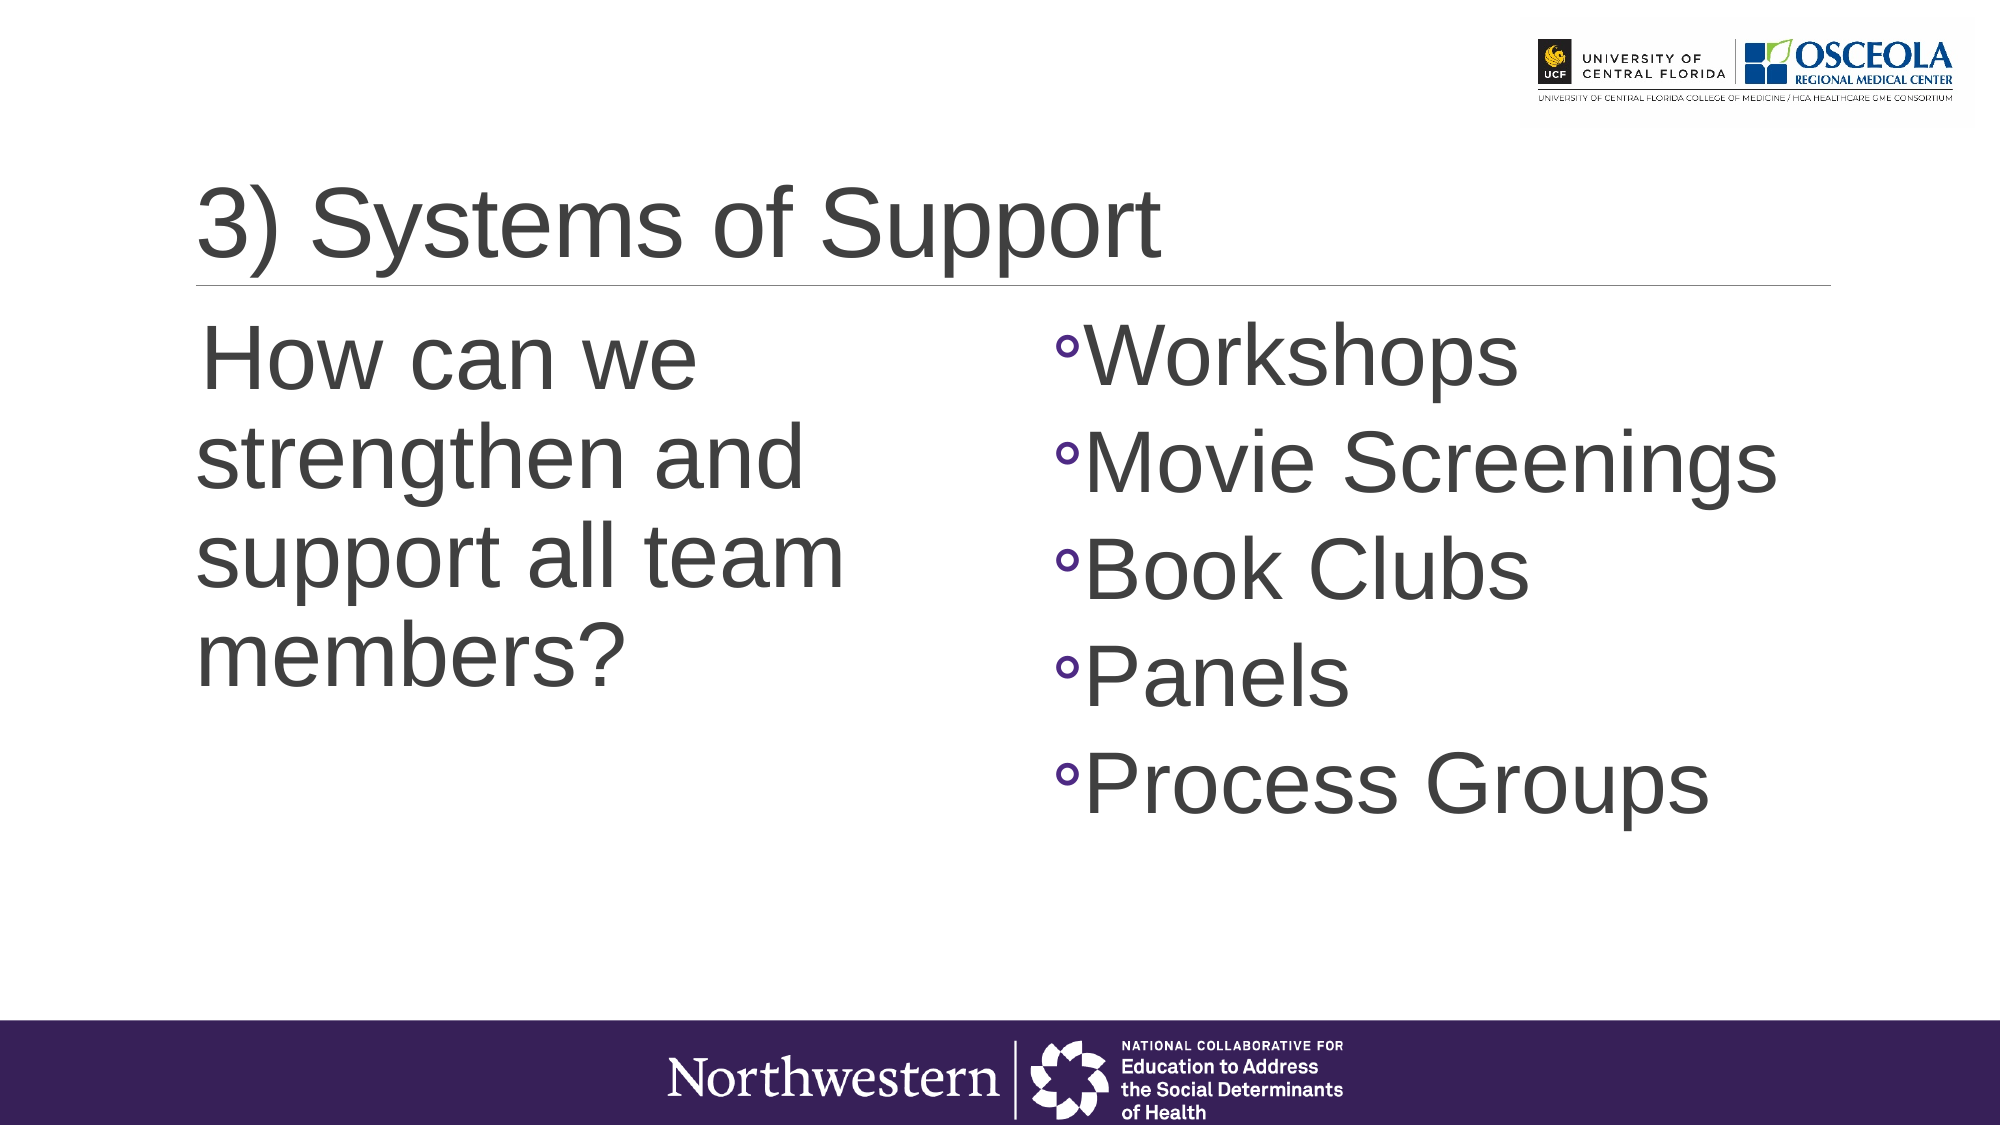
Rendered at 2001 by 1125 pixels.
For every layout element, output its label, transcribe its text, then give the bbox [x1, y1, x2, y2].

list Workshops Movie Screenings Book Clubs Panels Process Groups [1020, 302, 1830, 963]
picture [1520, 16, 1976, 128]
title 3) Systems of Support [180, 47, 1830, 285]
picture [667, 1040, 1343, 1120]
list How can we strengthen and support all team members? [180, 302, 990, 963]
